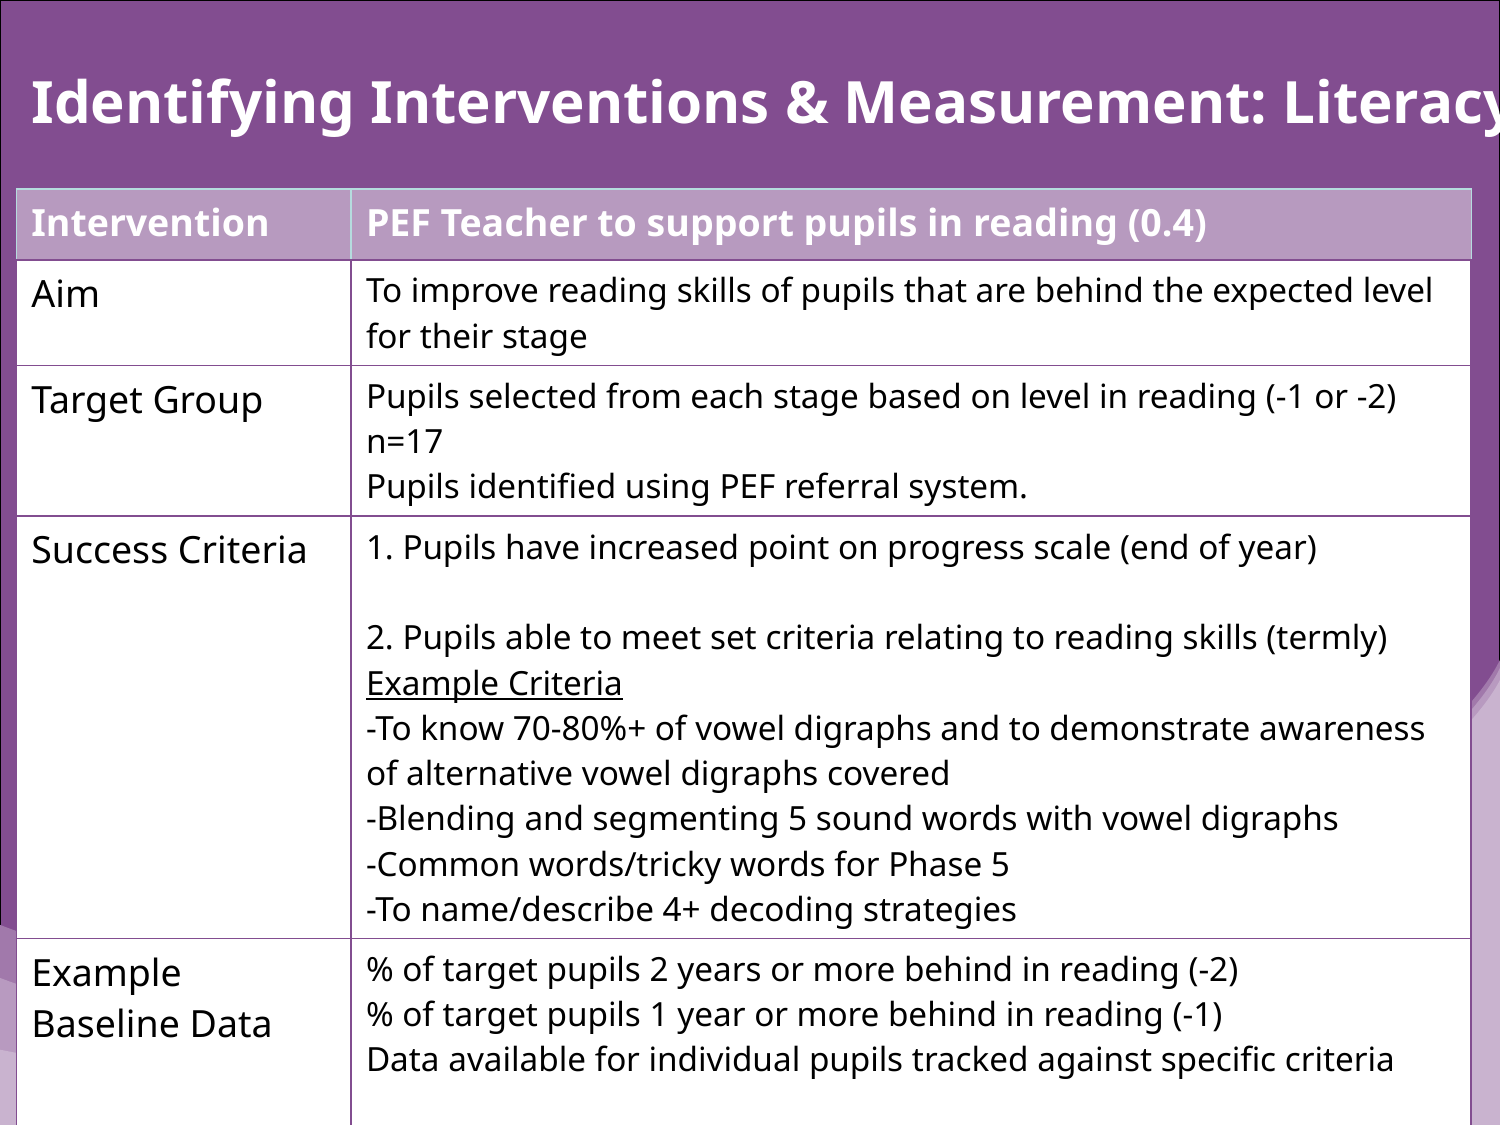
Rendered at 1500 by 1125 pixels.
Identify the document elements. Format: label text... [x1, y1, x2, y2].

table_cell Success Criteria [17, 517, 350, 938]
table_cell Example Baseline Data [17, 939, 350, 1125]
table_cell To improve reading skills of pupils that are behind the expected level for their stage [352, 261, 1470, 365]
table_cell Pupils selected from each stage based on level in reading (-1 or -2) n=17 Pupils identified using PEF referral system. [352, 366, 1470, 515]
table_cell Aim [17, 261, 350, 365]
table_header Intervention [17, 190, 350, 259]
title Identifying Interventions & Measurement: Literacy [16, 21, 1500, 179]
table_cell Target Group [17, 366, 350, 515]
table_cell % of target pupils 2 years or more behind in reading (-2) % of target pupils 1 year or more behind in reading (-1) Data available for individual pupils tracked against specific criteria [352, 939, 1470, 1125]
table_cell 1. Pupils have increased point on progress scale (end of year) 2. Pupils able to meet set criteria relating to reading skills (termly) Example Criteria -To know 70-80%+ of vowel digraphs and to demonstrate awareness of alternative vowel digraphs covered -Blending and segmenting 5 sound words with vowel digraphs -Common words/tricky words for Phase 5 -To name/describe 4+ decoding strategies [352, 517, 1470, 938]
table_header PEF Teacher to support pupils in reading (0.4) [352, 190, 1471, 259]
